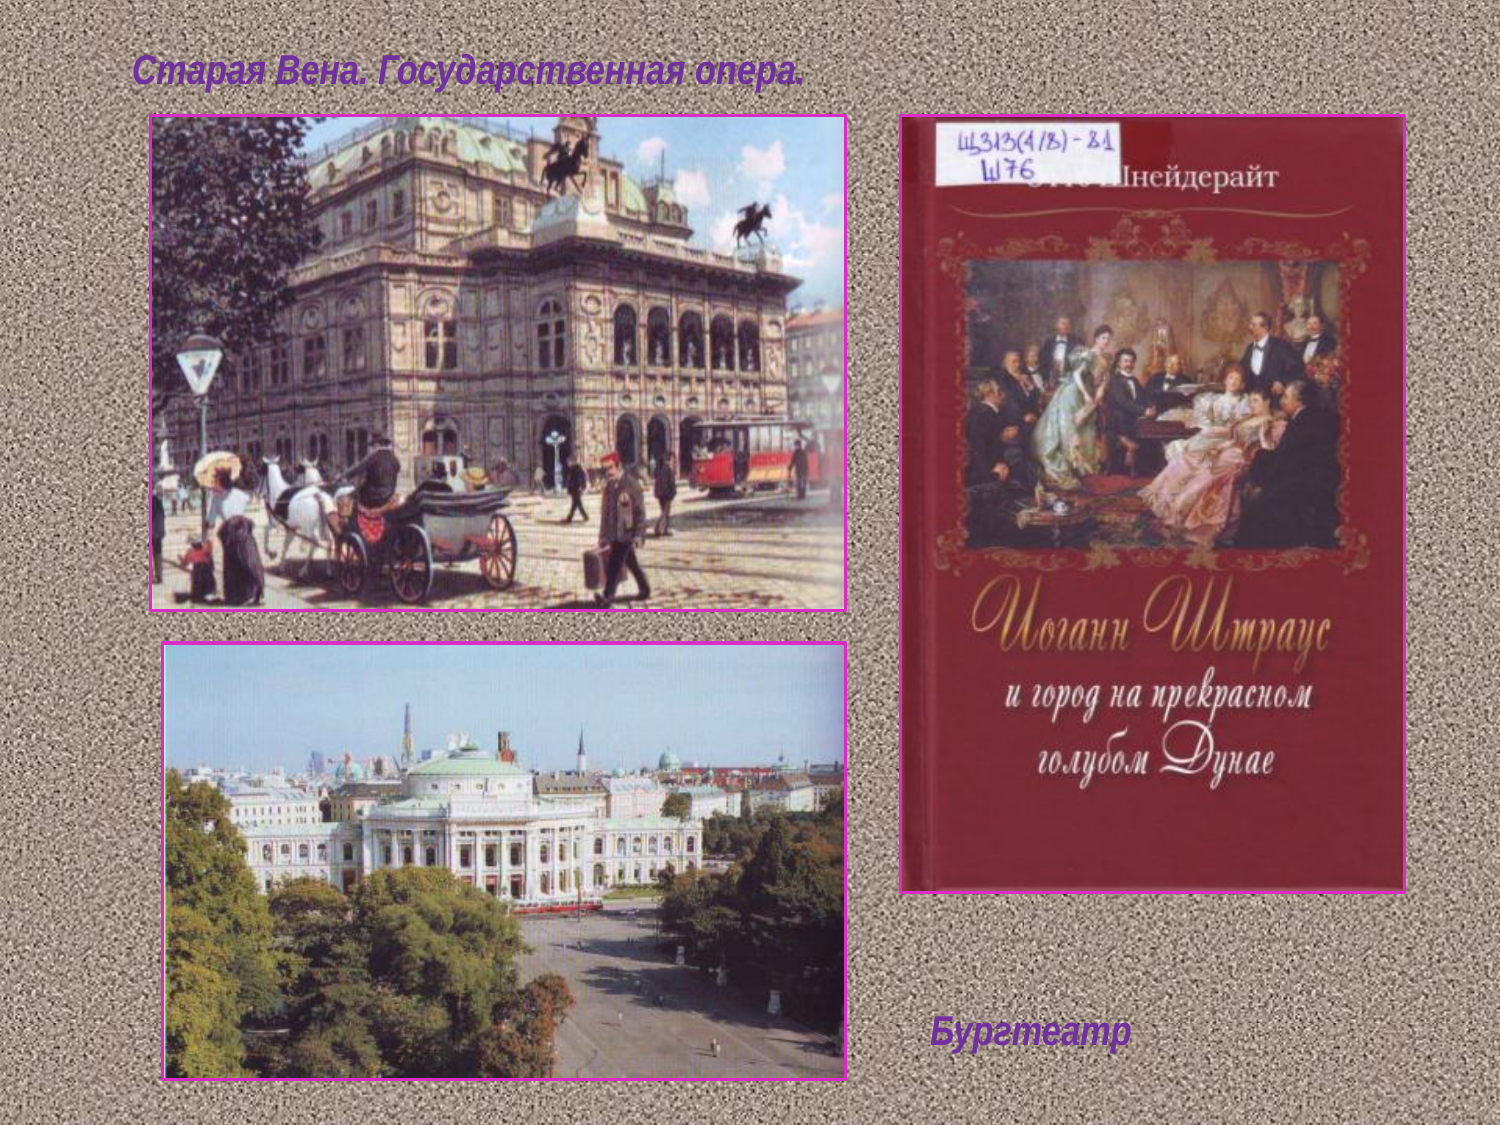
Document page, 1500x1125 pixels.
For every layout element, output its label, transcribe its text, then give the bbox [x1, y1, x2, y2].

text_box Старая Вена. Государственная опера. [117, 35, 997, 100]
picture [0, 0, 1500, 1125]
text_box Бургтеатр [915, 996, 1148, 1061]
